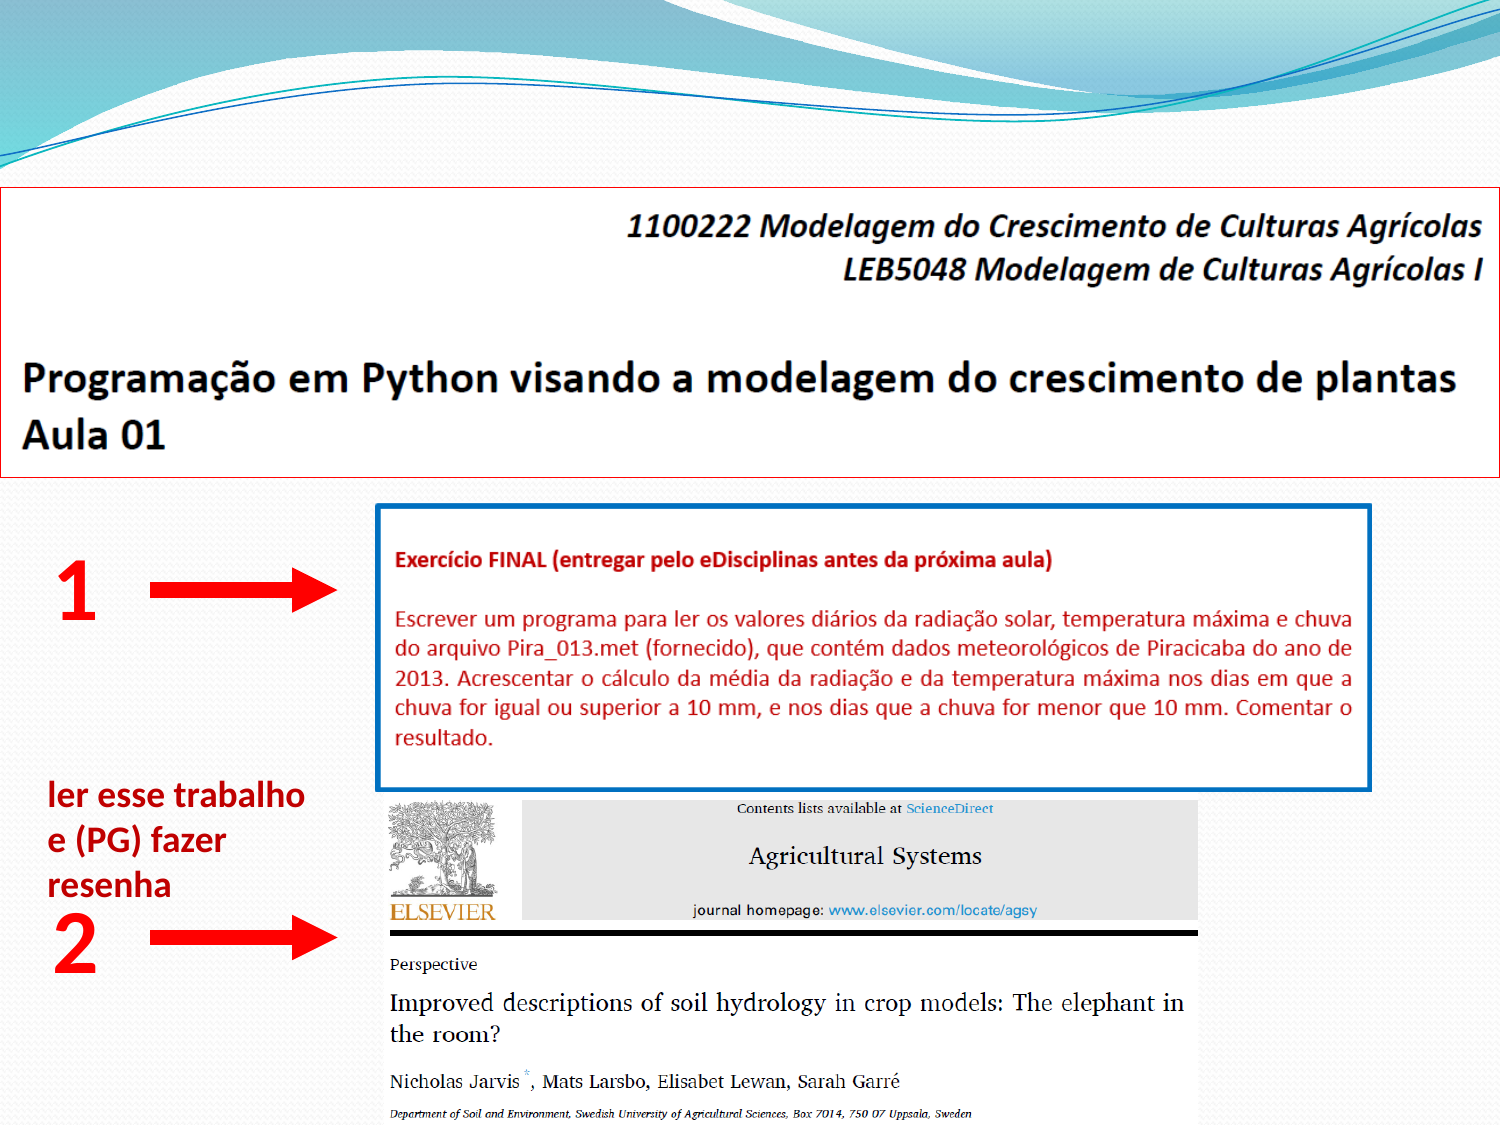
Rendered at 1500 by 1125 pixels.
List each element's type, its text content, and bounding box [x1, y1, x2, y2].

picture [383, 801, 1198, 1125]
text_box 1 [37, 520, 200, 646]
picture [374, 502, 1372, 792]
text_box ler esse trabalho e (PG) fazer resenha [32, 762, 324, 913]
picture [0, 187, 1500, 478]
text_box 2 [37, 874, 200, 999]
